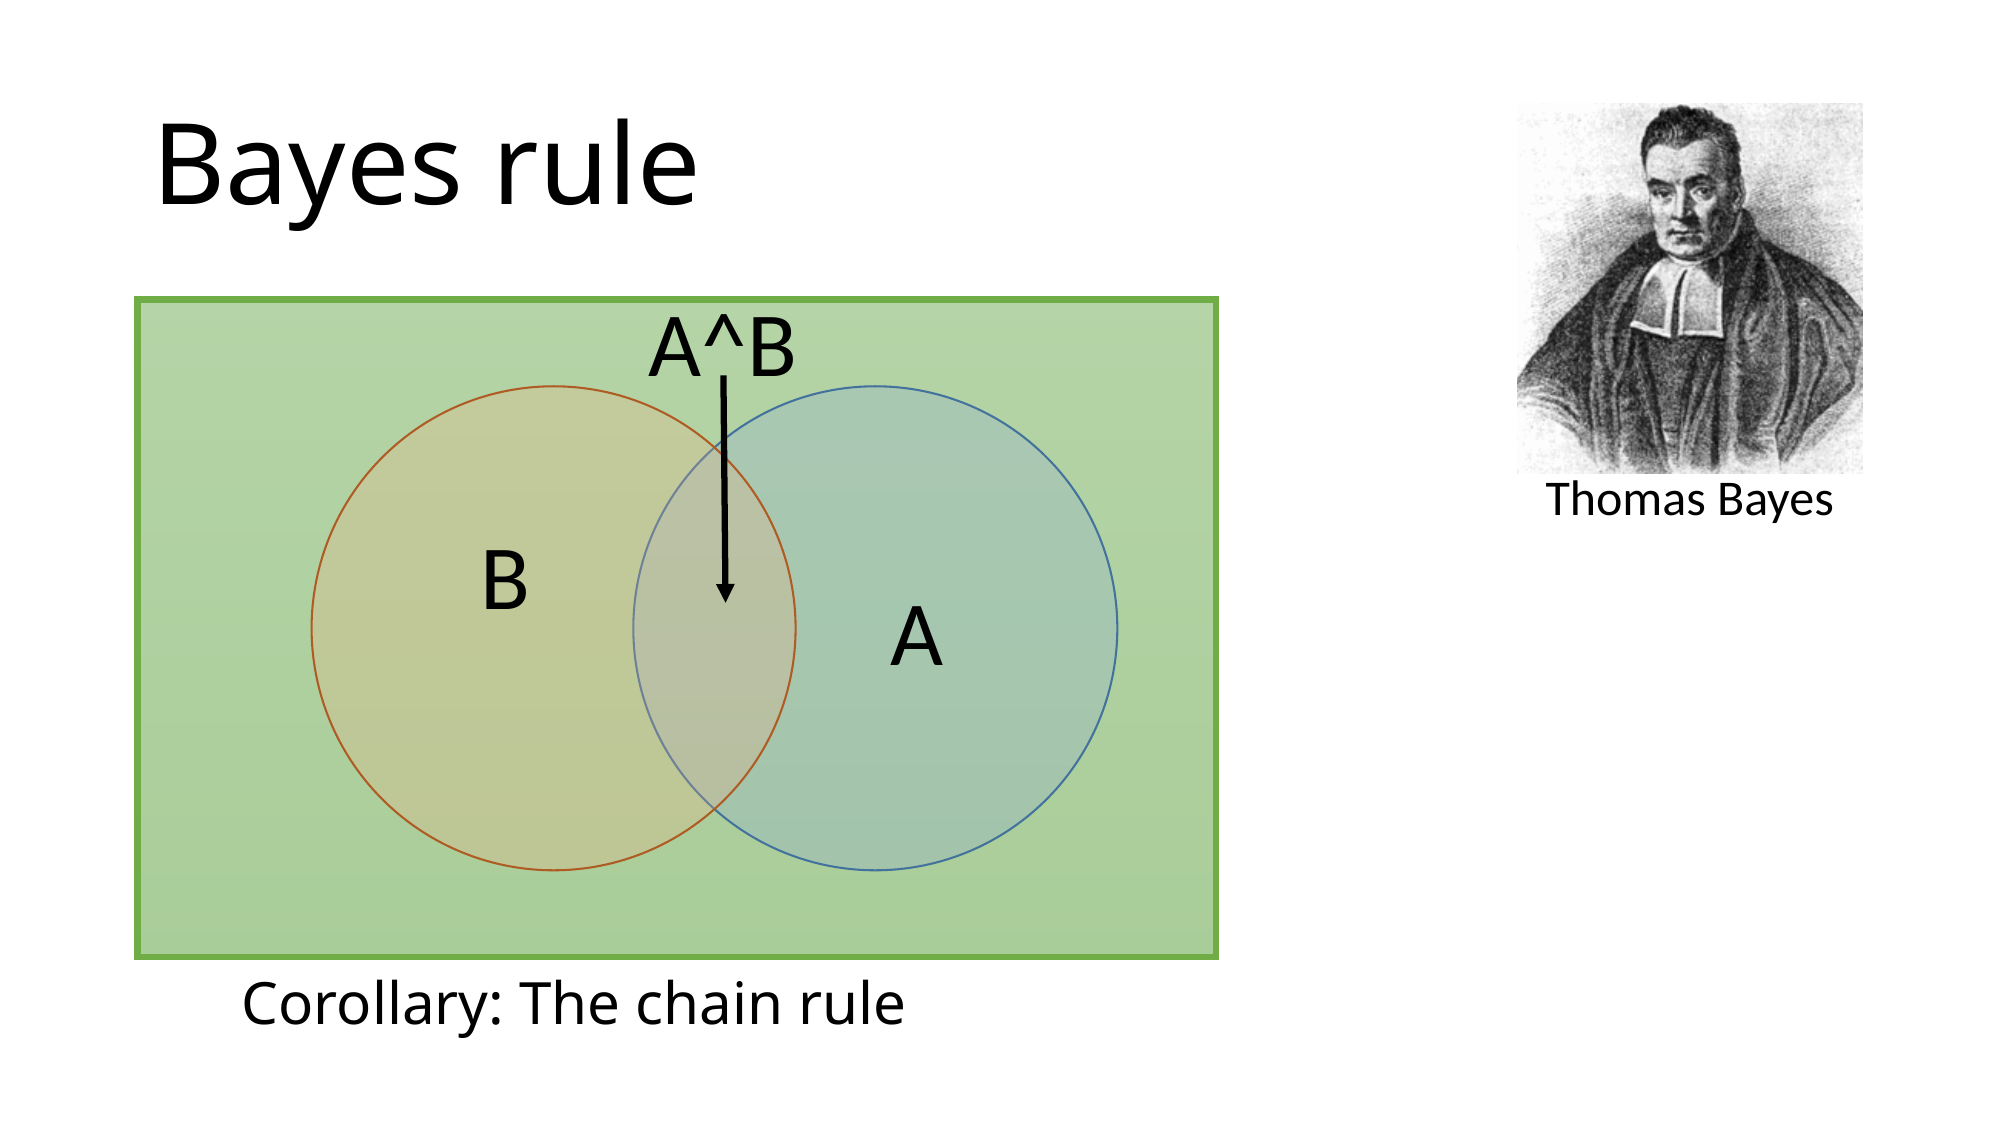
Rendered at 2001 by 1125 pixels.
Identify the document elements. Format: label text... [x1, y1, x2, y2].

text_box B [310, 385, 797, 872]
text_box Thomas Bayes [1530, 474, 1849, 533]
text_box A^B [634, 277, 813, 402]
text_box A [715, 385, 1119, 872]
text_box [137, 299, 1216, 958]
title Bayes rule [137, 59, 1863, 278]
picture [1517, 103, 1863, 474]
